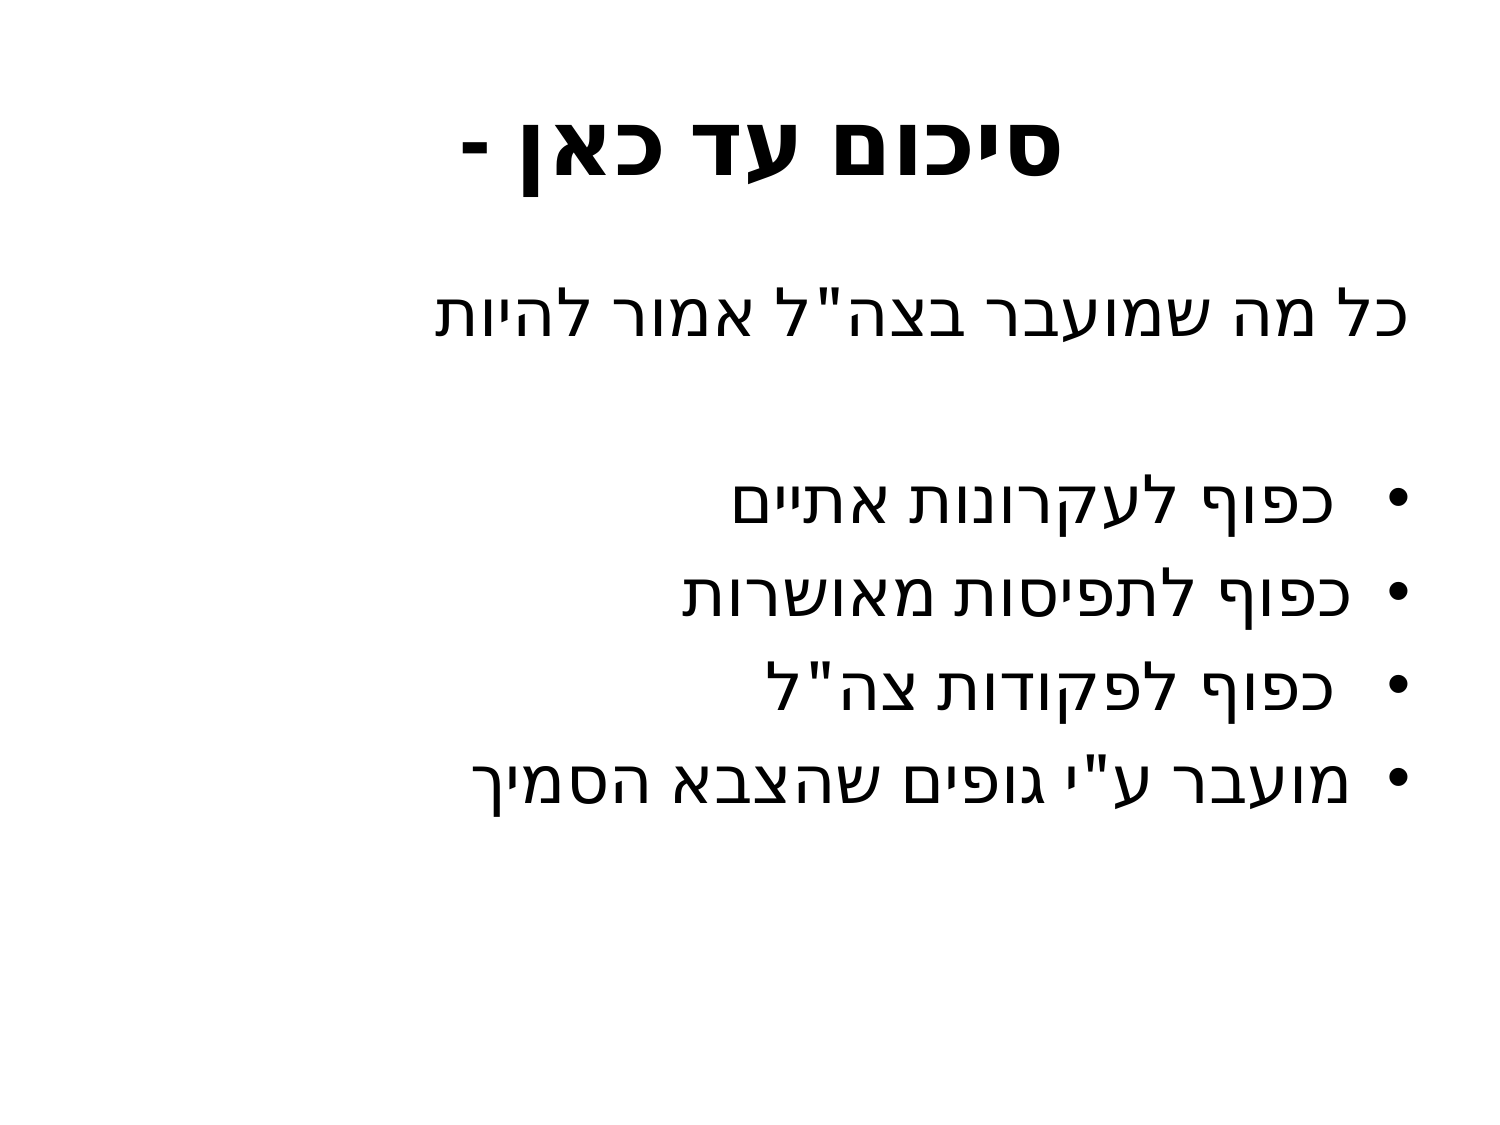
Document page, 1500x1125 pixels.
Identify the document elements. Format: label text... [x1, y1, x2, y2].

title סיכום עד כאן - [75, 45, 1425, 233]
list כל מה שמועבר בצה"ל אמור להיות כפוף לעקרונות אתיים כפוף לתפיסות מאושרות כפוף לפקודות צה"ל מועבר ע"י גופים שהצבא הסמיך [75, 262, 1425, 1005]
